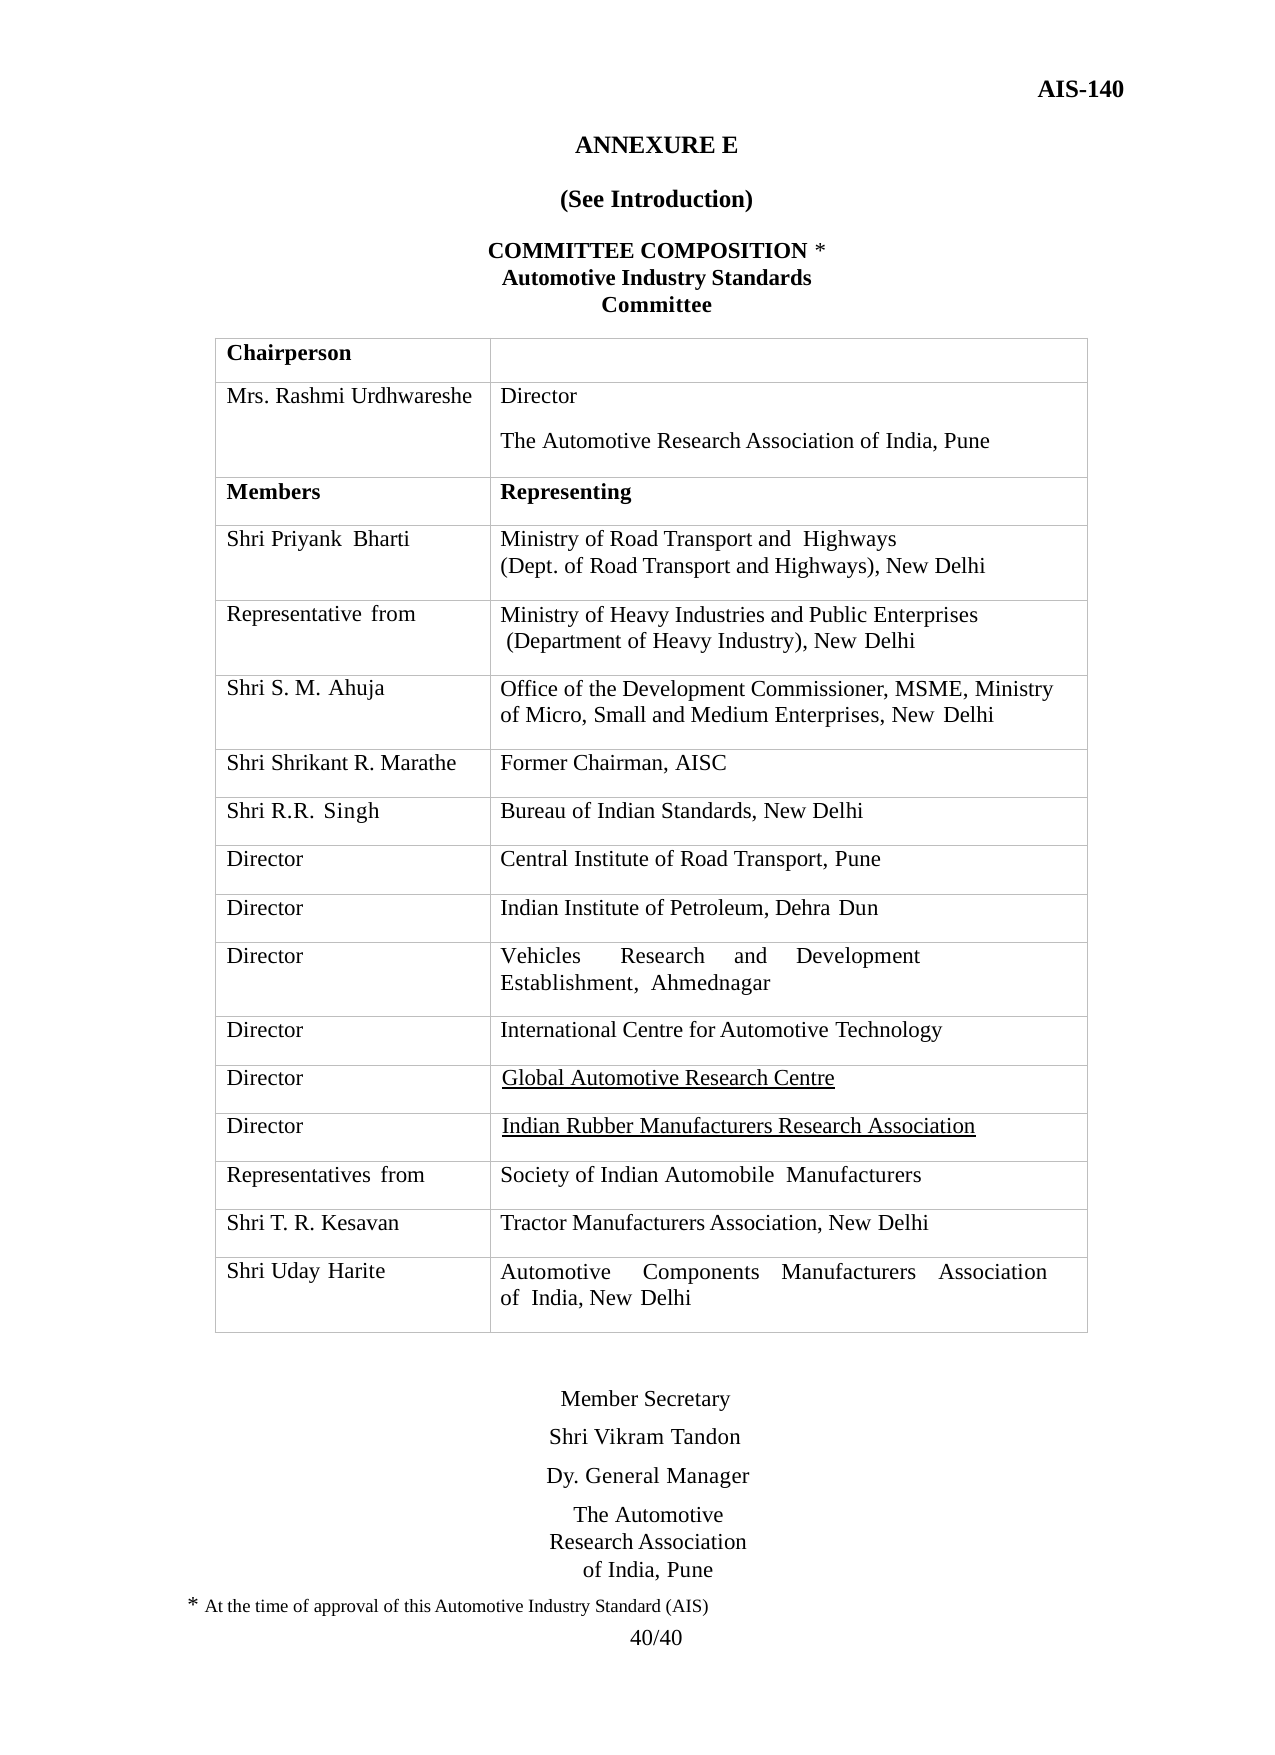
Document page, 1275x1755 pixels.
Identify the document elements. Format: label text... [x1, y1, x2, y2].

table_header [491, 339, 1087, 382]
table_cell International Centre for Automotive Technology [491, 1017, 1087, 1065]
table_cell Shri Shrikant R. Marathe [216, 750, 490, 797]
table_cell Office of the Development Commissioner, MSME, Ministry of Micro, Small and Medium Enterprises, New Delhi [491, 676, 1087, 749]
table_cell Shri T. R. Kesavan [216, 1210, 490, 1257]
table_cell Global Automotive Research Centre [491, 1066, 1087, 1113]
table_cell Director [216, 895, 490, 942]
text_box AIS-140 [1035, 70, 1128, 103]
table_cell Shri R.R. Singh [216, 798, 490, 845]
table_cell Shri Priyank Bharti [216, 526, 490, 600]
table_cell Bureau of Indian Standards, New Delhi [491, 798, 1087, 845]
table_cell Representative from [216, 601, 490, 675]
table_header Chairperson [216, 339, 490, 382]
table_cell Director [216, 943, 490, 1016]
table_cell Indian Rubber Manufacturers Research Association [491, 1114, 1087, 1161]
table_cell Automotive Components Manufacturers Association of India, New Delhi [491, 1258, 1087, 1332]
table_cell Director [216, 1066, 490, 1113]
table_cell Shri S. M. Ahuja [216, 676, 490, 749]
text_box * At the time of approval of this Automotive Industry Standard (AIS) [185, 1587, 744, 1618]
table_cell Central Institute of Road Transport, Pune [491, 846, 1087, 894]
table_cell Representing [491, 478, 1087, 525]
text_box Member Secretary Shri Vikram Tandon Dy. General Manager The Automotive Research Association of India, Pune [393, 1369, 903, 1582]
table_cell Ministry of Heavy Industries and Public Enterprises (Department of Heavy Industry), New Delhi [491, 601, 1087, 675]
table_cell Members [216, 478, 490, 525]
table_cell Mrs. Rashmi Urdhwareshe [216, 383, 490, 477]
table_cell Vehicles Research and Development Establishment, Ahmednagar [491, 943, 1087, 1016]
table_cell Former Chairman, AISC [491, 750, 1087, 797]
text_box ANNEXURE E (See Introduction) COMMITTEE COMPOSITION * Automotive Industry Standards Committee [454, 126, 894, 317]
table_cell Tractor Manufacturers Association, New Delhi [491, 1210, 1087, 1257]
table_cell Director The Automotive Research Association of India, Pune [491, 383, 1087, 477]
table_cell Director [216, 1114, 490, 1161]
table_cell Shri Uday Harite [216, 1258, 490, 1332]
table_cell Representatives from [216, 1162, 490, 1209]
table_cell Director [216, 1017, 490, 1065]
table_cell Director [216, 846, 490, 894]
table_cell Indian Institute of Petroleum, Dehra Dun [491, 895, 1087, 942]
table_cell Society of Indian Automobile Manufacturers [491, 1162, 1087, 1209]
slide_number 40/40 [625, 1622, 685, 1755]
table_cell Ministry of Road Transport and Highways (Dept. of Road Transport and Highways), New Delhi [491, 526, 1087, 600]
